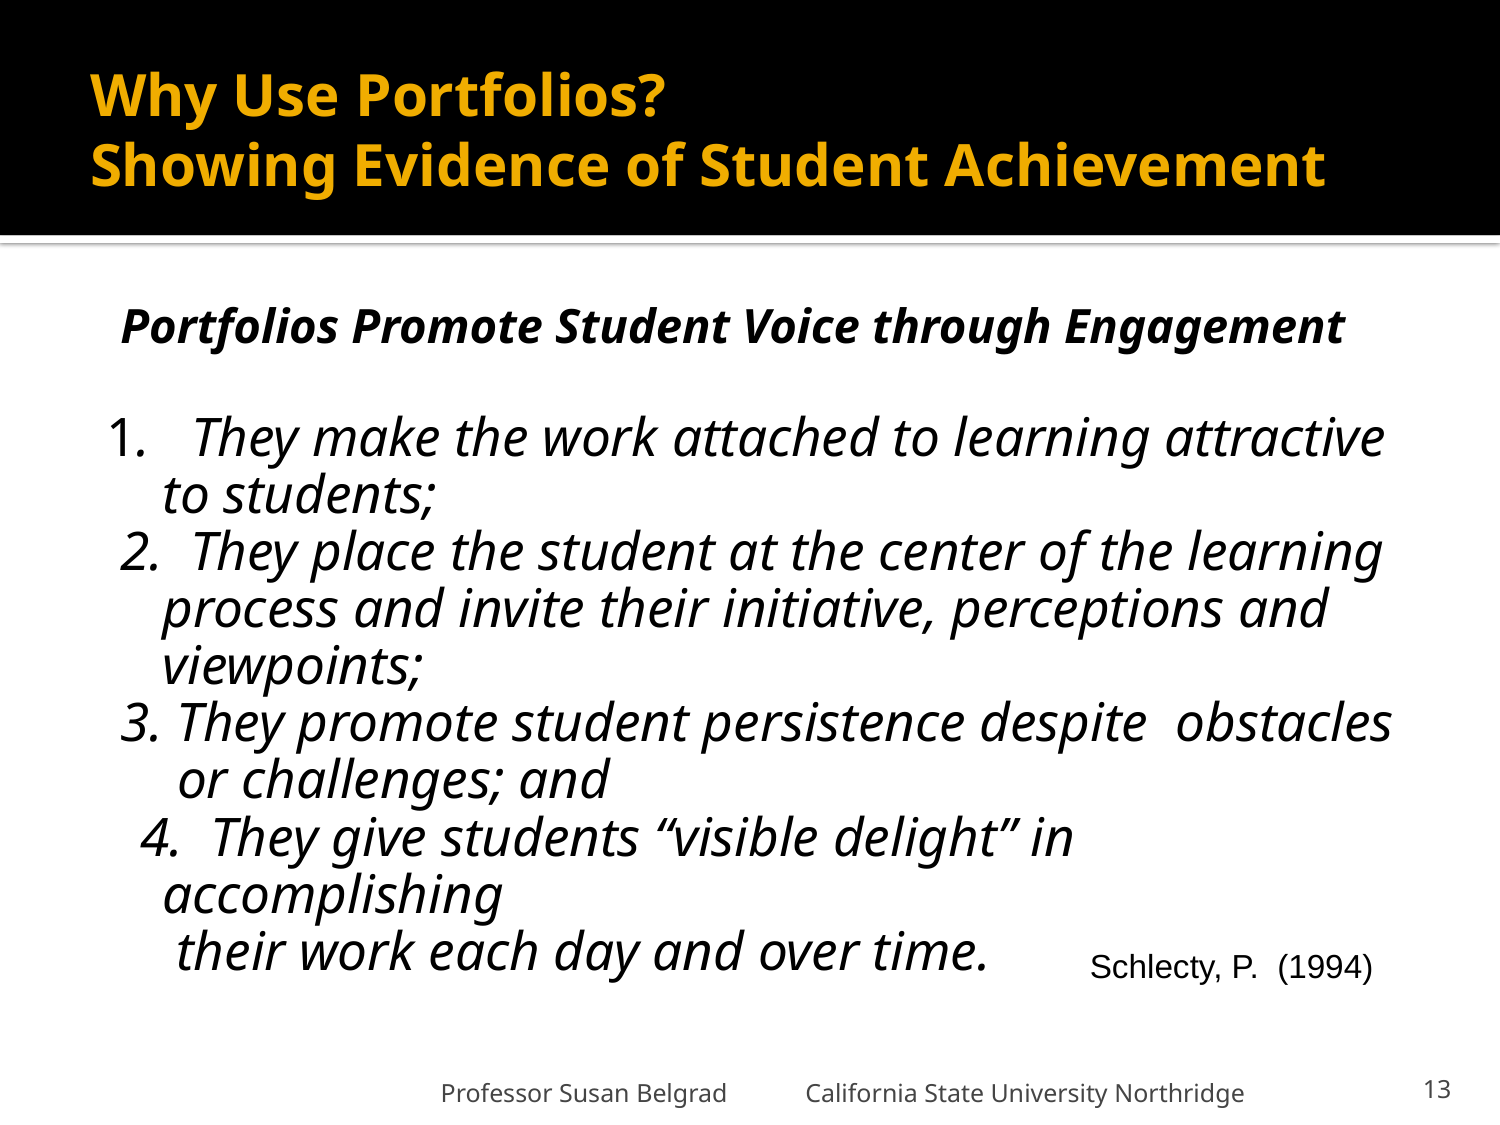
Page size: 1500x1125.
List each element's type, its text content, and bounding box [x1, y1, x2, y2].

slide_number 13 [1345, 1062, 1467, 1108]
text_box Schlecty, P. (1994) [1074, 937, 1400, 993]
footer Professor Susan Belgrad California State University Northridge [433, 1062, 1337, 1108]
title Why Use Portfolios? Showing Evidence of Student Achievement [75, 25, 1425, 231]
list Portfolios Promote Student Voice through Engagement 1. They make the work attached to learning attractive to students; 2. They place the student at the center of the learning process and invite their initiative, perceptions and viewpoints; 3. They promote student persistence despite obstacles or challenges; and 4. They give students “visible delight” in accomplishing their work each day and over time. [62, 287, 1426, 1038]
